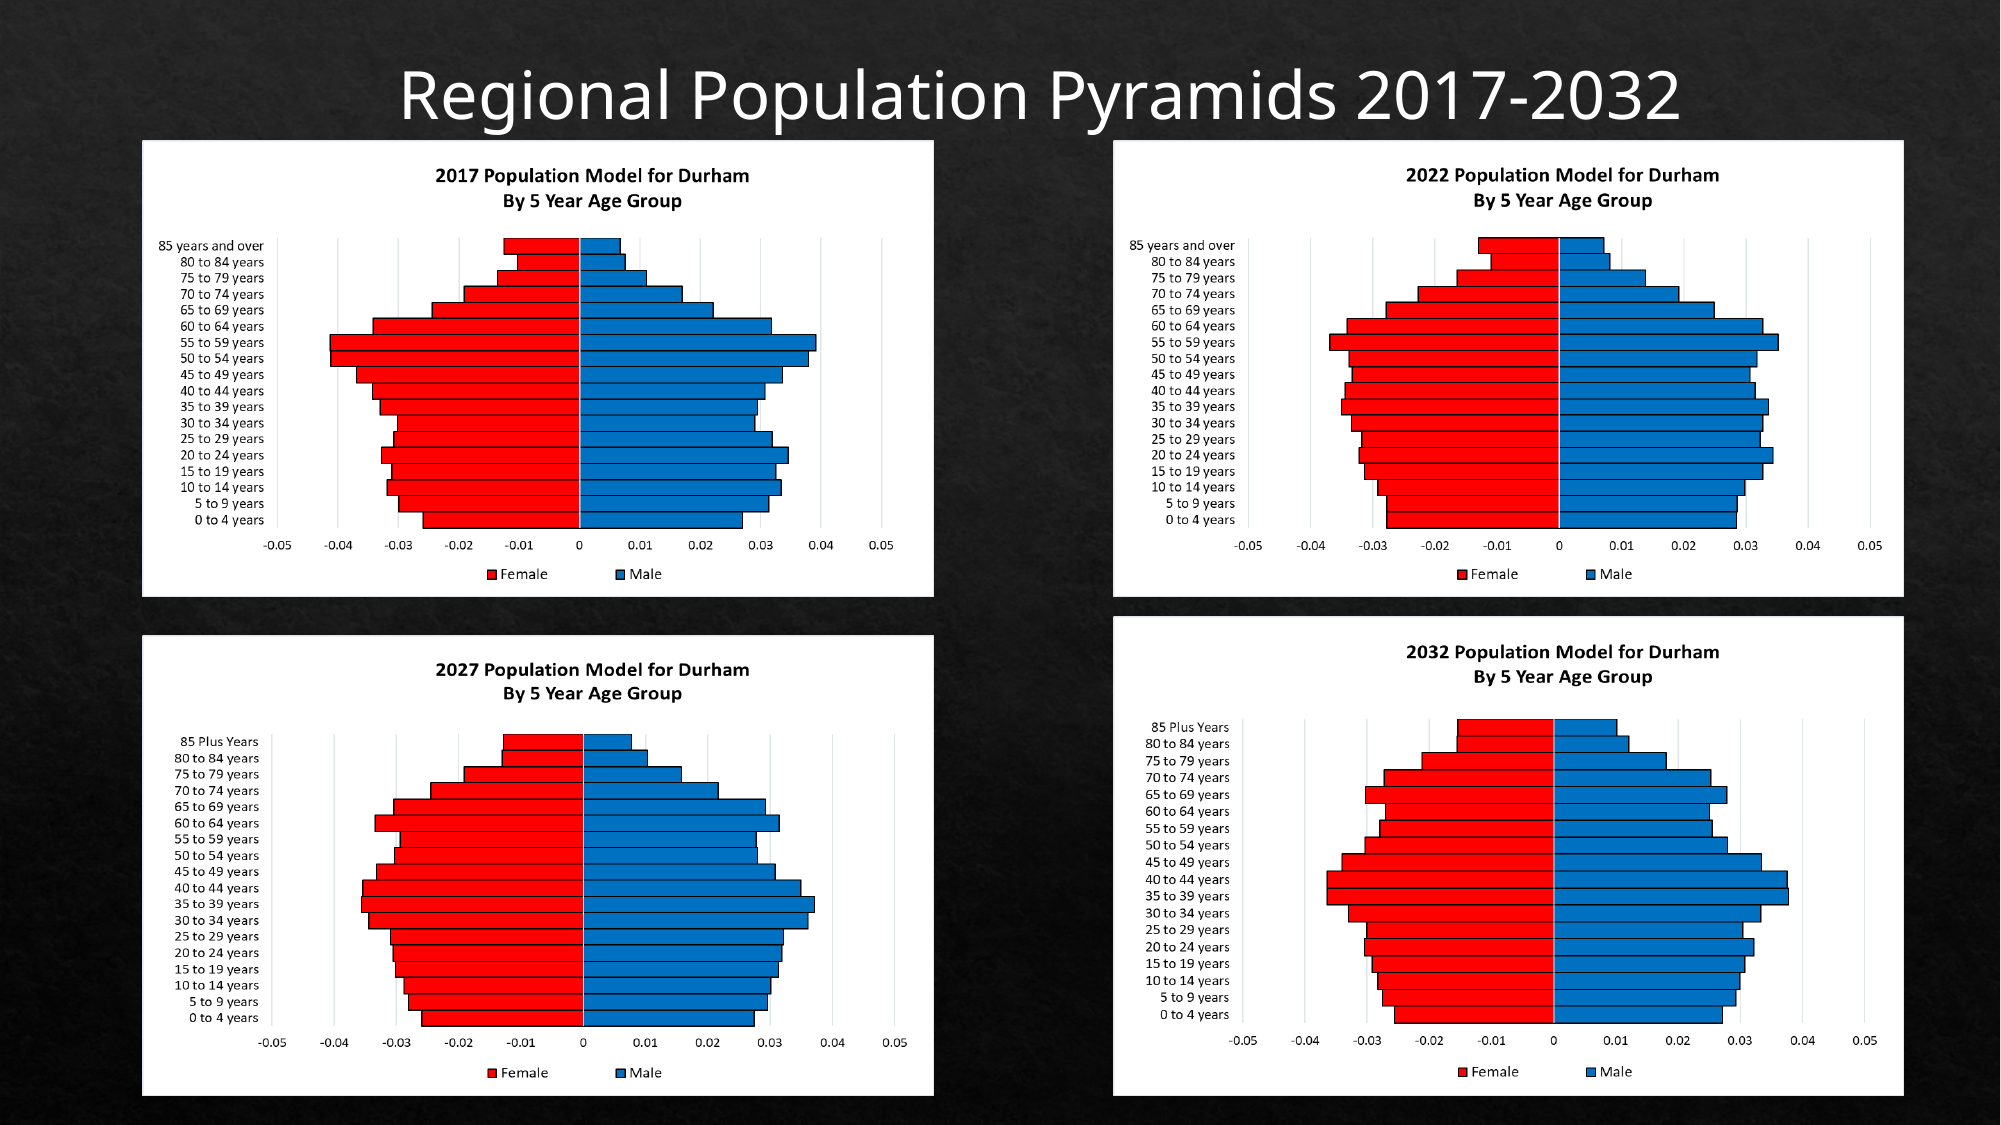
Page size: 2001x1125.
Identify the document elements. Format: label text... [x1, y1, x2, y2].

picture [1112, 616, 1904, 1096]
picture [142, 634, 934, 1096]
picture [1112, 140, 1904, 598]
text_box Regional Population Pyramids 2017-2032 [384, 45, 1700, 140]
picture [142, 140, 934, 598]
